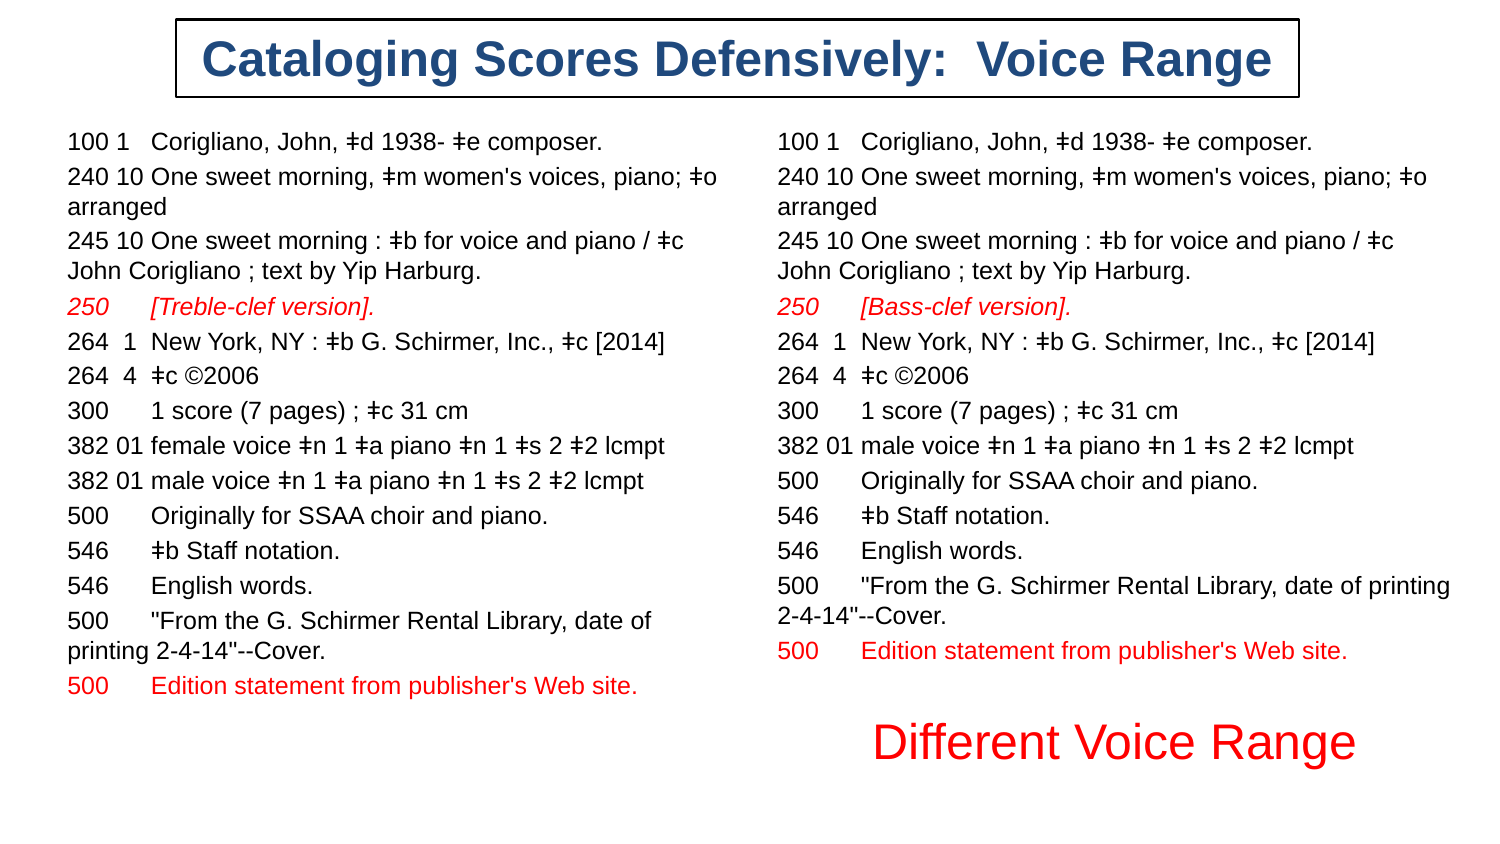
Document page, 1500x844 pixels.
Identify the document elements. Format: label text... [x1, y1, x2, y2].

list 100 1 Corigliano, John, ǂd 1938- ǂe composer. 240 10 One sweet morning, ǂm women's voices, piano; ǂo arranged 245 10 One sweet morning : ǂb for voice and piano / ǂc John Corigliano ; text by Yip Harburg. 250 [Bass-clef version]. 264 1 New York, NY : ǂb G. Schirmer, Inc., ǂc [2014] 264 4 ǂc ©2006 300 1 score (7 pages) ; ǂc 31 cm 382 01 male voice ǂn 1 ǂa piano ǂn 1 ǂs 2 ǂ2 lcmpt 500 Originally for SSAA choir and piano. 546 ǂb Staff notation. 546 English words. 500 "From the G. Schirmer Rental Library, date of printing 2-4-14"--Cover. 500 Edition statement from publisher's Web site. Different Voice Range [762, 117, 1468, 799]
title Cataloging Scores Defensively: Voice Range [176, 19, 1299, 98]
list 100 1 Corigliano, John, ǂd 1938- ǂe composer. 240 10 One sweet morning, ǂm women's voices, piano; ǂo arranged 245 10 One sweet morning : ǂb for voice and piano / ǂc John Corigliano ; text by Yip Harburg. 250 [Treble-clef version]. 264 1 New York, NY : ǂb G. Schirmer, Inc., ǂc [2014] 264 4 ǂc ©2006 300 1 score (7 pages) ; ǂc 31 cm 382 01 female voice ǂn 1 ǂa piano ǂn 1 ǂs 2 ǂ2 lcmpt 382 01 male voice ǂn 1 ǂa piano ǂn 1 ǂs 2 ǂ2 lcmpt 500 Originally for SSAA choir and piano. 546 ǂb Staff notation. 546 English words. 500 "From the G. Schirmer Rental Library, date of printing 2-4-14"--Cover. 500 Edition statement from publisher's Web site. [52, 117, 738, 728]
